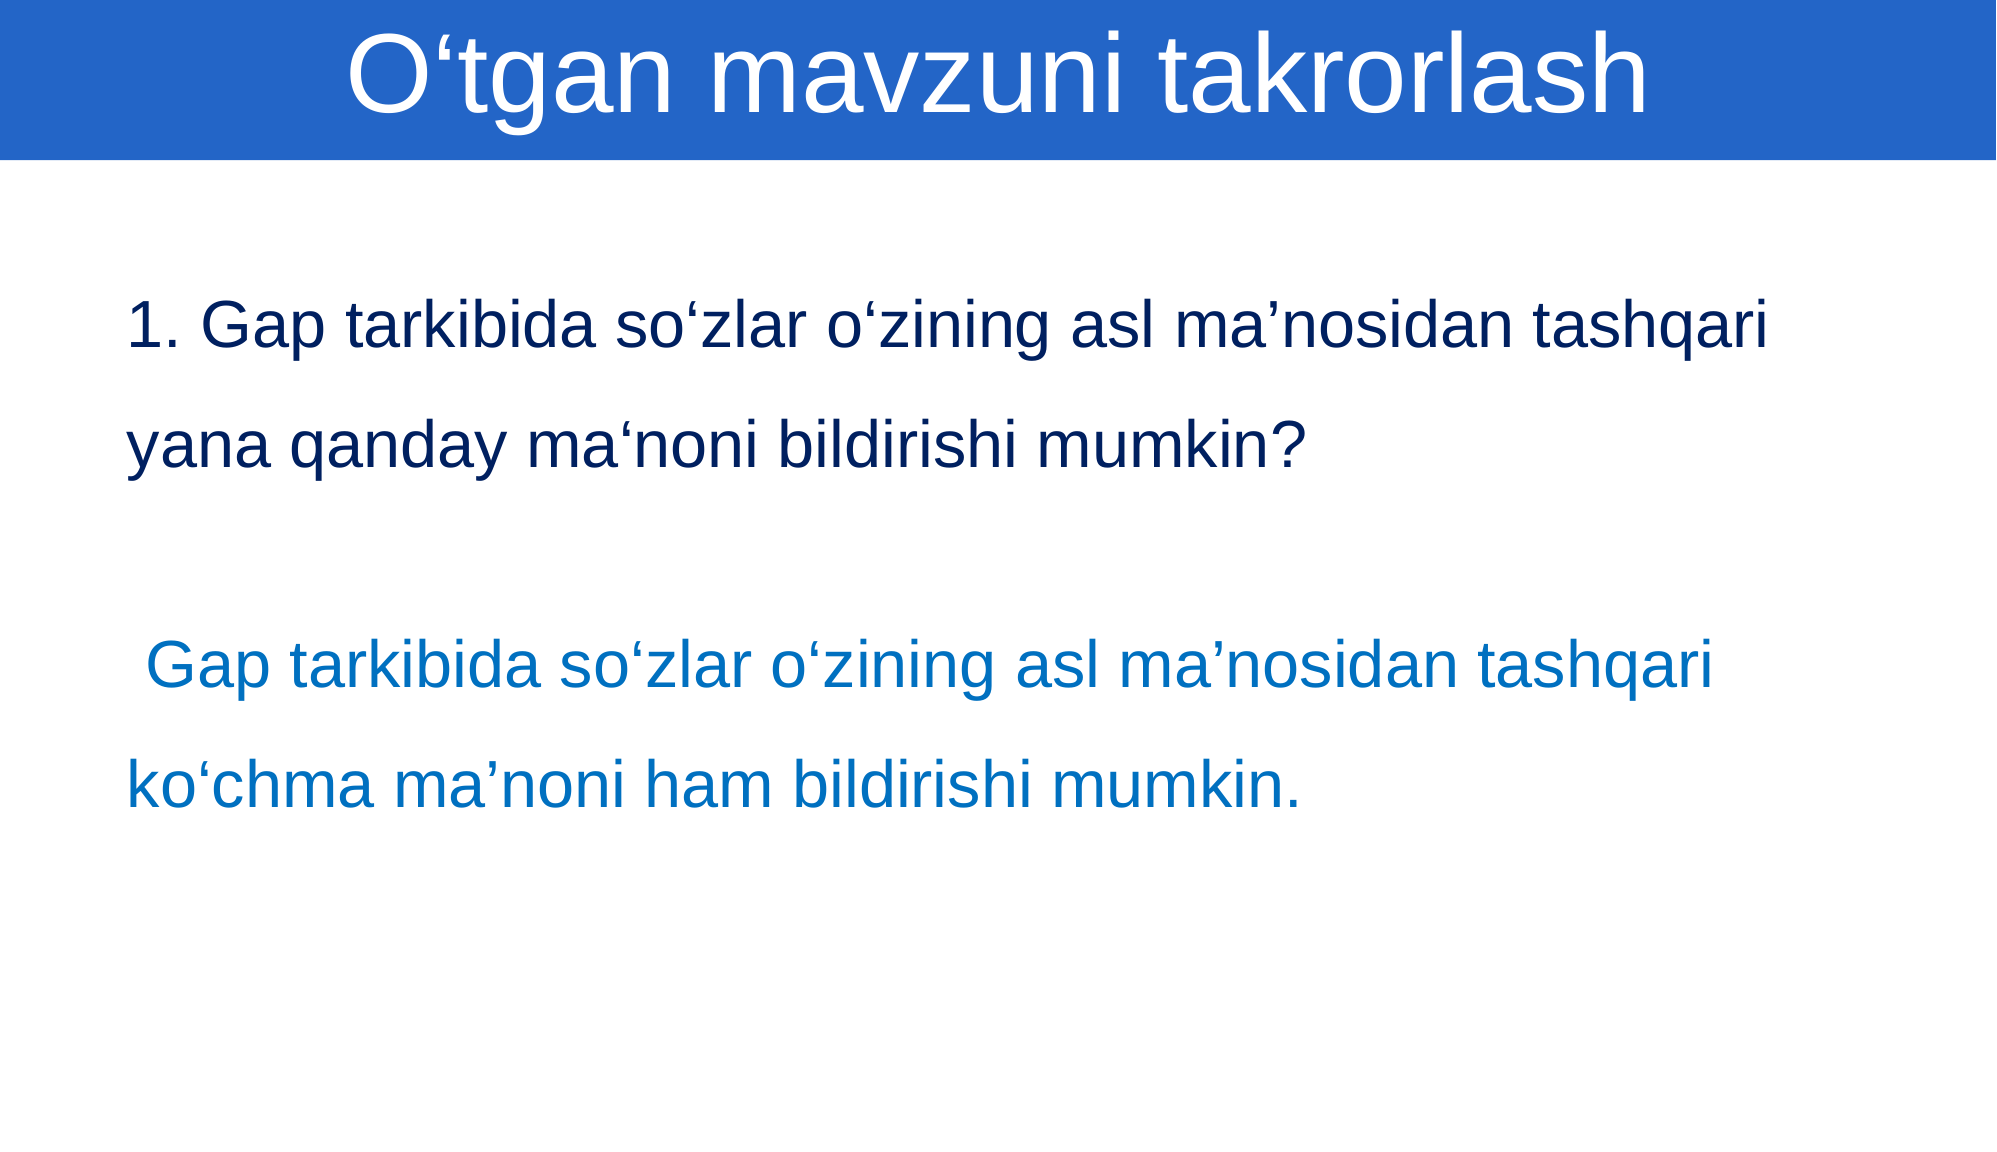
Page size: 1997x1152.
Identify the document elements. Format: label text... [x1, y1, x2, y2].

text_box O‘tgan mavzuni takrorlash [0, 0, 1996, 161]
text_box 1. Gap tarkibida so‘zlar o‘zining asl ma’nosidan tashqari yana qanday ma‘noni bildirishi mumkin? [112, 233, 1825, 488]
text_box Gap tarkibida so‘zlar o‘zining asl ma’nosidan tashqari ko‘chma ma’noni ham bildirishi mumkin. [112, 573, 1908, 829]
